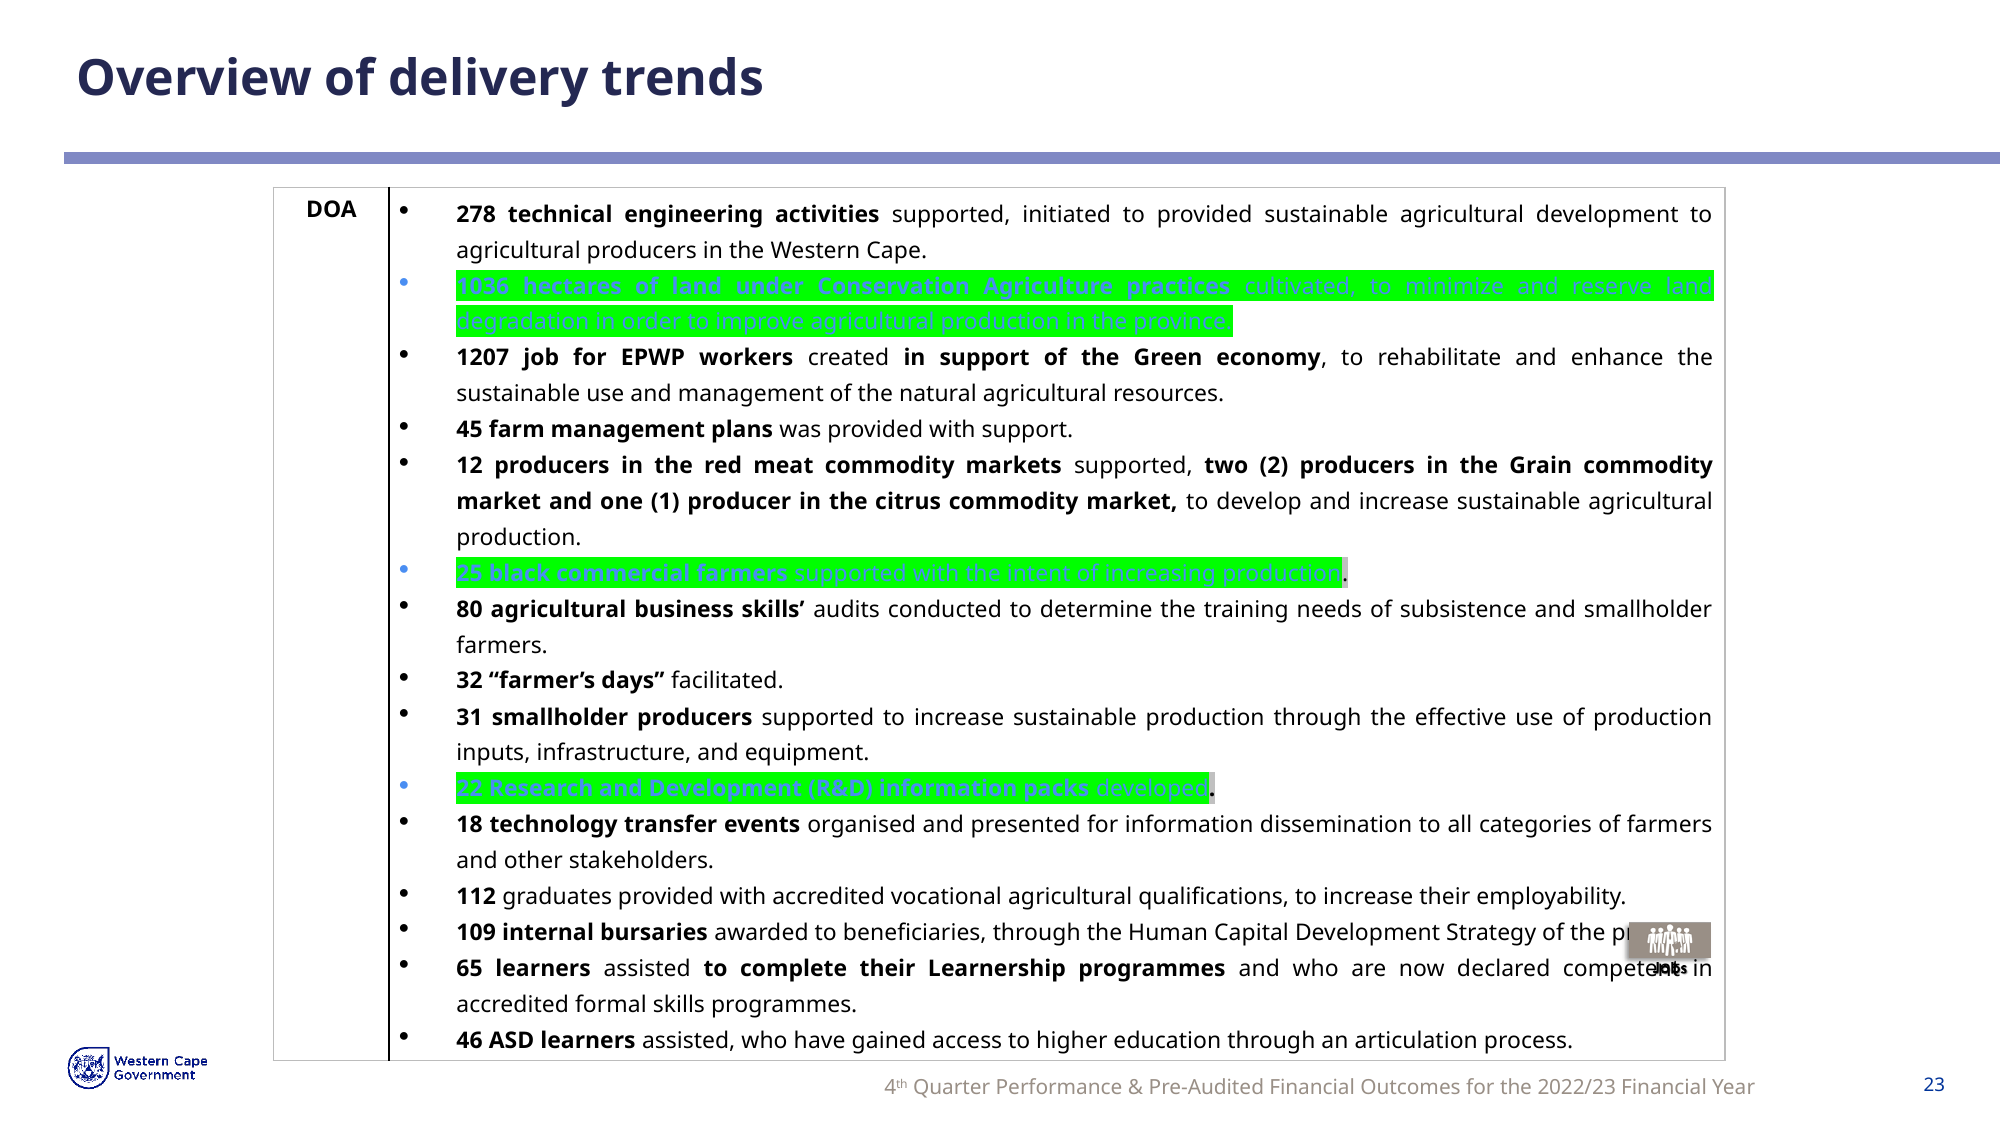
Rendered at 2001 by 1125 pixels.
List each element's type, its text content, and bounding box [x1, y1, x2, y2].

picture [53, 1032, 237, 1103]
picture [64, 152, 2000, 164]
picture [1612, 918, 1727, 990]
table_header 278 technical engineering activities supported, initiated to provided sustainable agricultural development to agricultural producers in the Western Cape. 1036 hectares of land under Conservation Agriculture practices cultivated, to minimize and reserve land degradation in order to improve agricultural production in the province. 1207 job for EPWP workers created in support of the Green economy, to rehabilitate and enhance the sustainable use and management of the natural agricultural resources. 45 farm management plans was provided with support. 12 producers in the red meat commodity markets supported, two (2) producers in the Grain commodity market and one (1) producer in the citrus commodity market, to develop and increase sustainable agricultural production. 25 black commercial farmers supported with the intent of increasing production. 80 agricultural business skills’ audits conducted to determine the training needs of subsistence and smallholder farmers. 32 “farmer’s days” facilitated. 31 smallholder producers supported to increase sustainable production through the effective use of production inputs, infrastructure, and equipment. 22 Research and Development (R&D) information packs developed. 18 technology transfer events organised and presented for information dissemination to all categories of farmers and other stakeholders. 112 graduates provided with accredited vocational agricultural qualifications, to increase their employability. 109 internal bursaries awarded to beneficiaries, through the Human Capital Development Strategy of the province. 65 learners assisted to complete their Learnership programmes and who are now declared competent in accredited formal skills programmes. 46 ASD learners assisted, who have gained access to higher education through an articulation process. [390, 188, 1724, 1060]
table_header DOA [274, 188, 388, 1060]
slide_number 23 [1832, 1061, 1945, 1099]
title Overview of delivery trends [64, 29, 1945, 122]
footer 4th Quarter Performance & Pre-Audited Financial Outcomes for the 2022/23 Financial Year [884, 1061, 1806, 1099]
